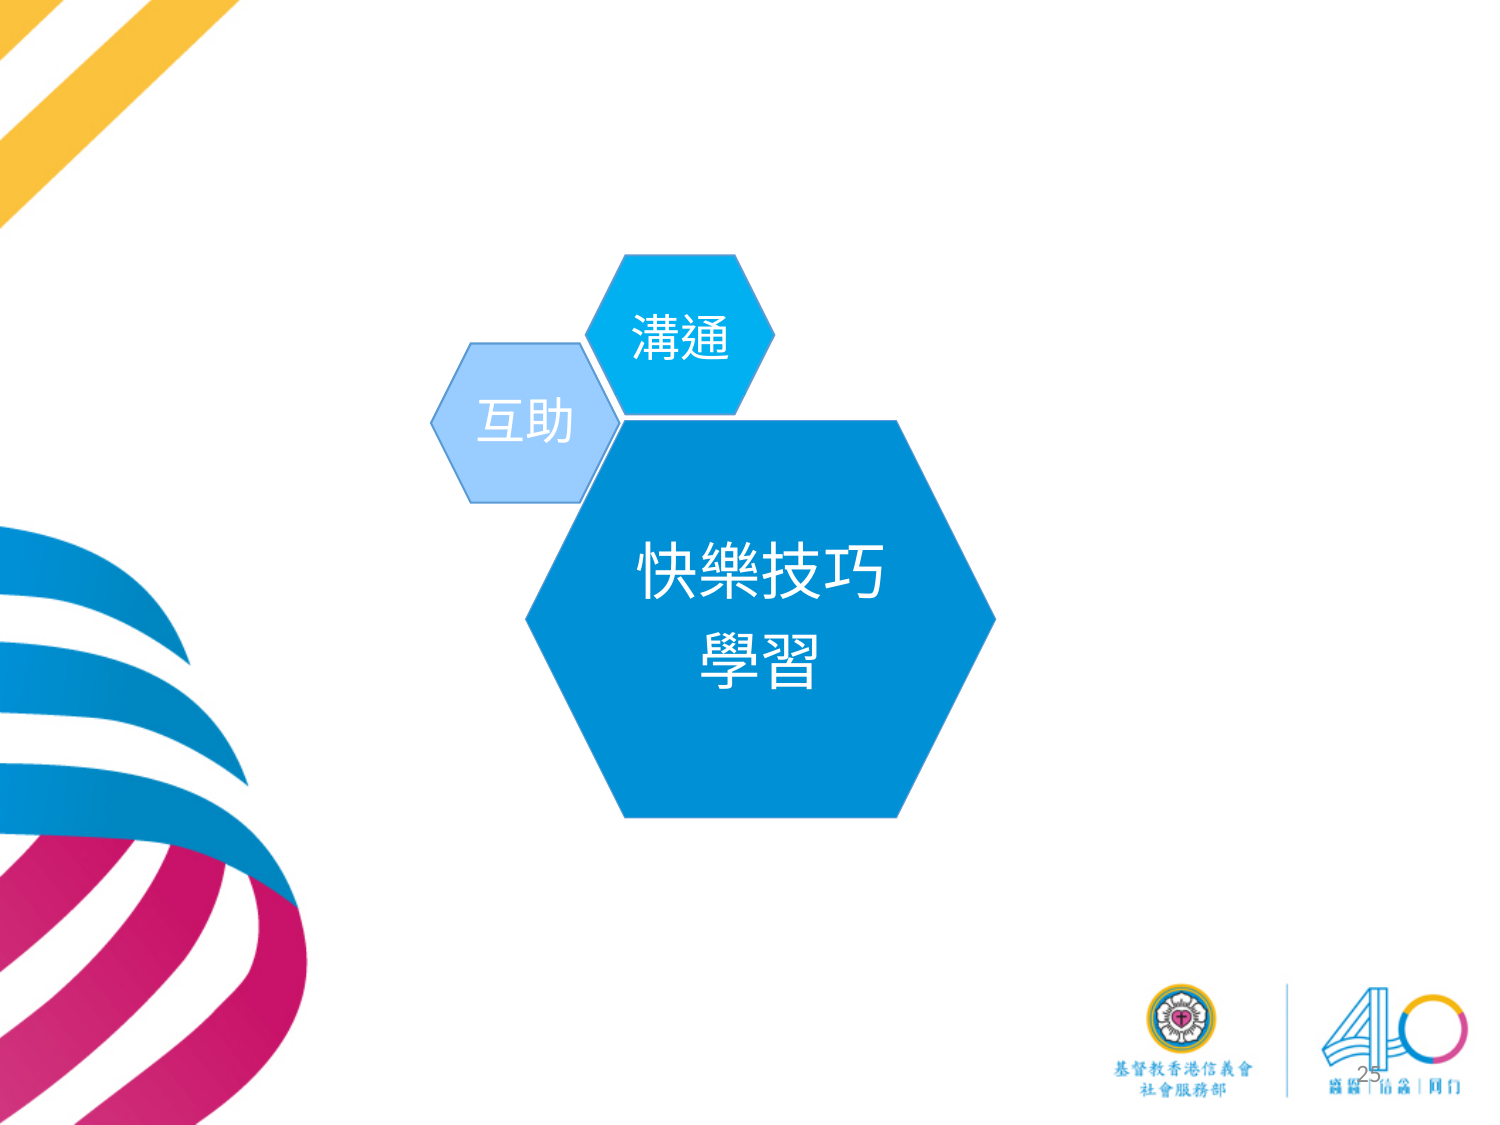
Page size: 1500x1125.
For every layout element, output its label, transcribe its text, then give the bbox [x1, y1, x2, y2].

picture [0, 0, 1500, 1125]
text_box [585, 255, 775, 415]
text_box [430, 343, 620, 503]
slide_number 25 [1059, 1042, 1397, 1103]
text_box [525, 420, 996, 818]
